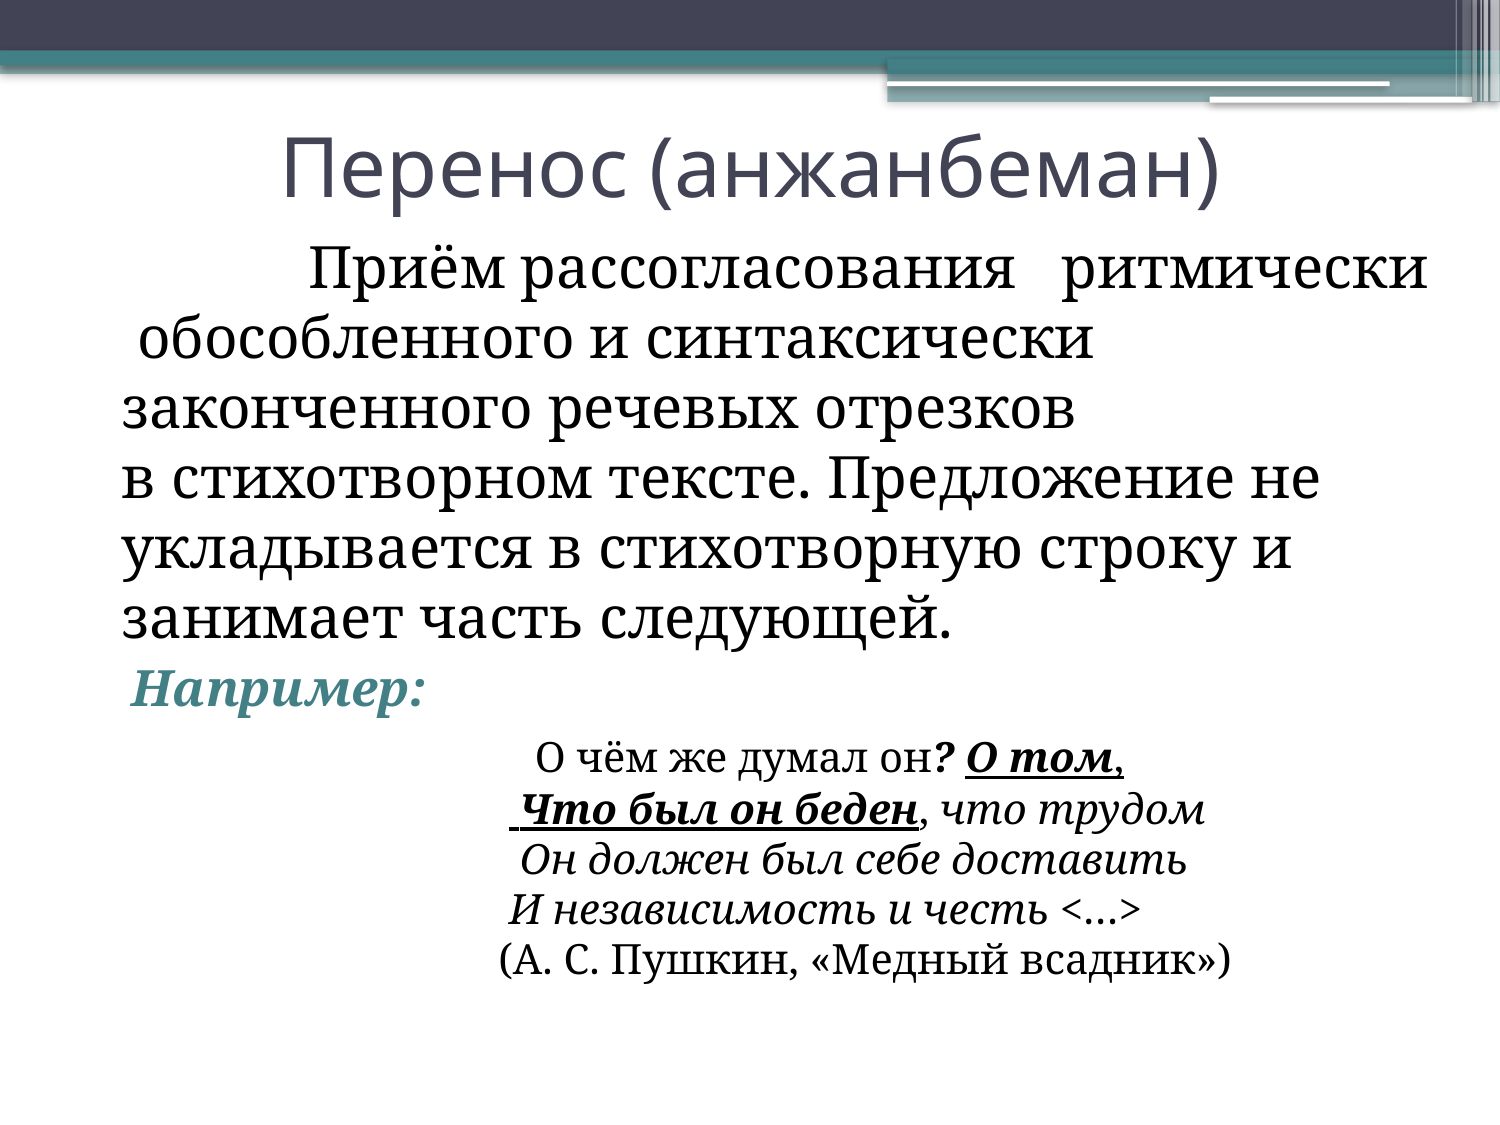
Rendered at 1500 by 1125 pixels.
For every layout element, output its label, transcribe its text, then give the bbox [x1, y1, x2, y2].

list Приём рассогласования ритмически обособленного и синтаксически законченного речевых отрезков в стихотворном тексте. Предложение не укладывается в стихотворную строку и занимает часть следующей. Например: О чём же думал он? О том, Что был он беден, что трудом Он должен был себе доставить И независимость и честь <…> (А. С. Пушкин, «Медный всадник») [46, 222, 1466, 1079]
title Перенос (анжанбеман) [74, 105, 1426, 222]
